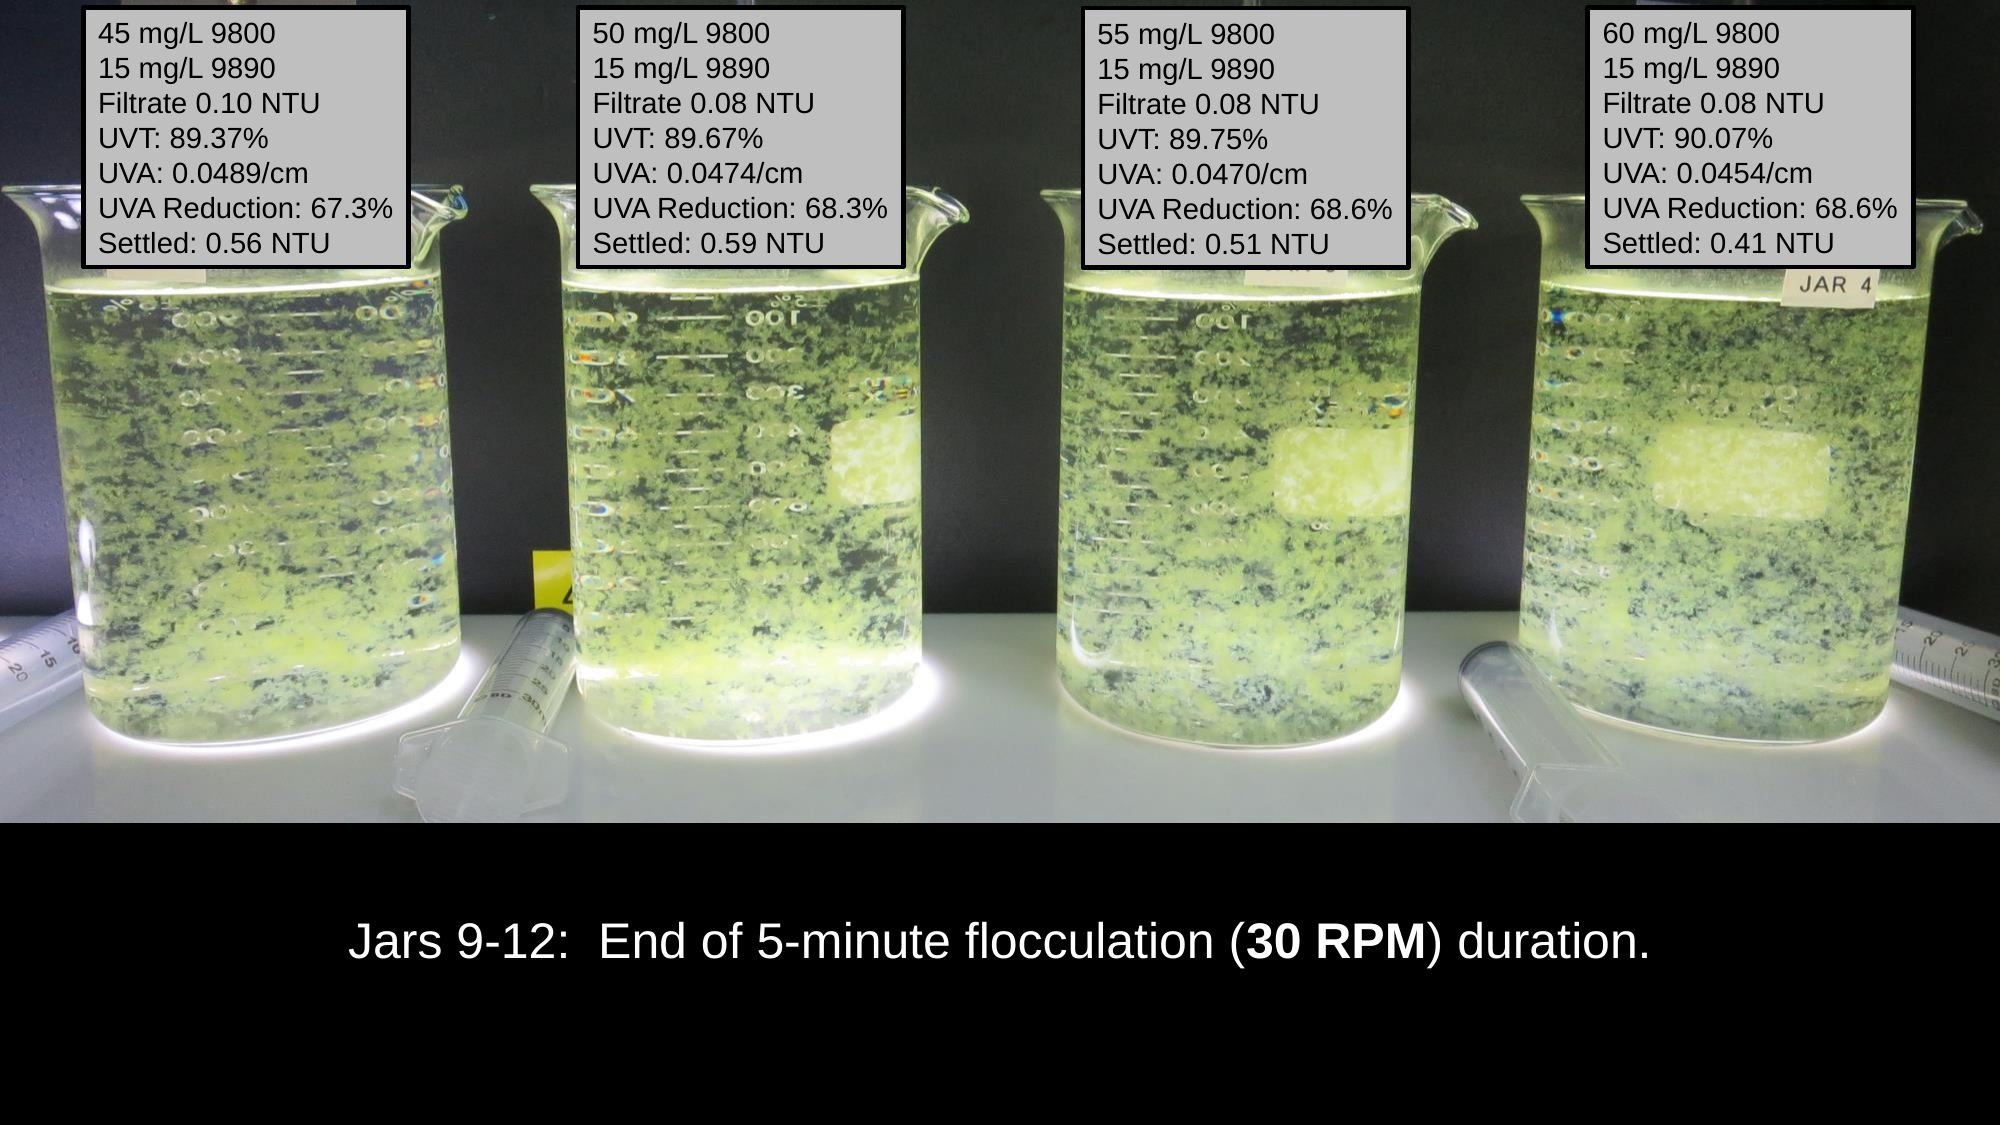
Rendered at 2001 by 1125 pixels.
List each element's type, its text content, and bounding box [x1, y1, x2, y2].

text_box [0, 823, 2000, 1125]
title Jars 9-12: End of 5-minute flocculation (30 RPM) duration. [137, 850, 1863, 1034]
picture [0, 0, 2000, 823]
